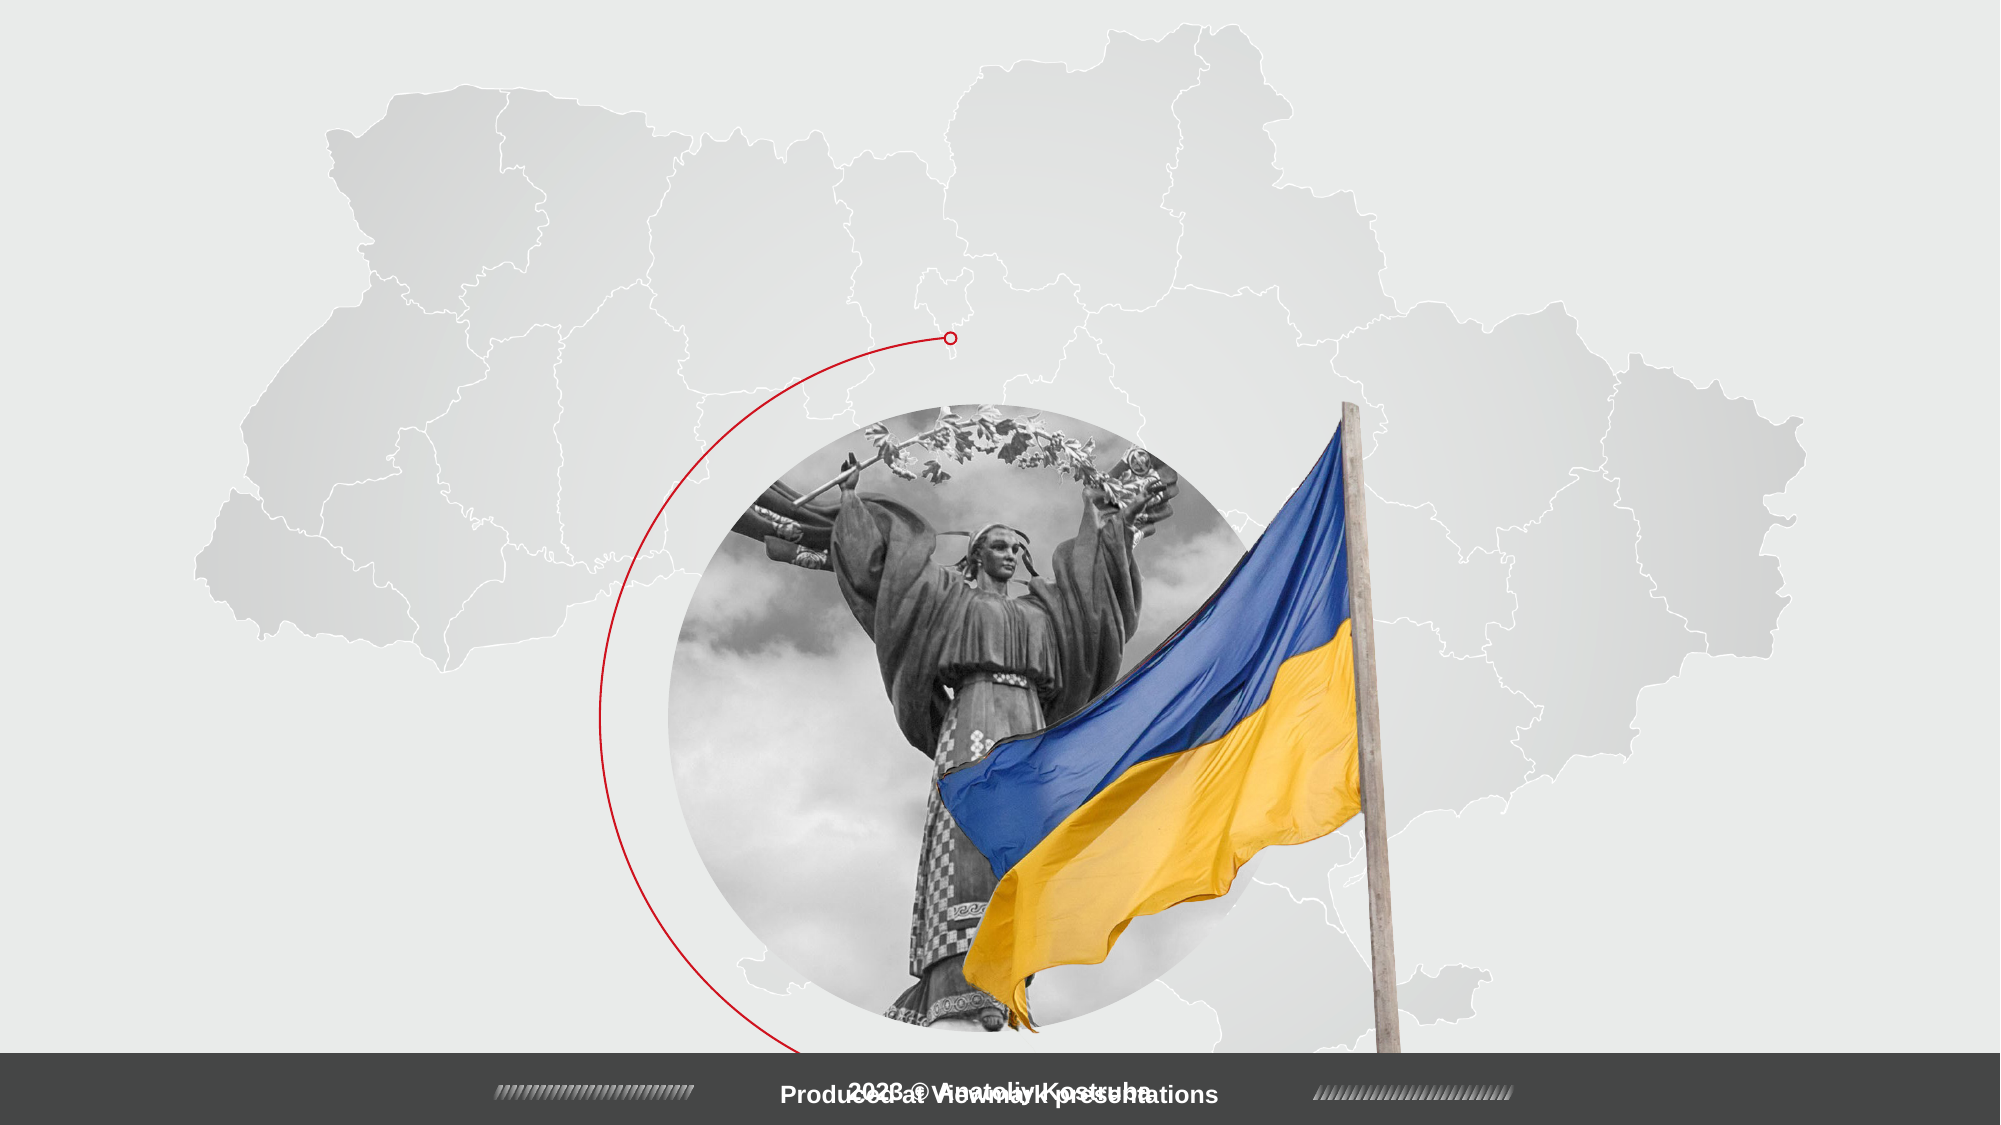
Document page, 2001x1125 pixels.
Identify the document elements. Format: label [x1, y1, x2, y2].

text_box [1312, 1085, 1516, 1100]
picture [0, 0, 2000, 1125]
text_box [491, 1085, 694, 1100]
